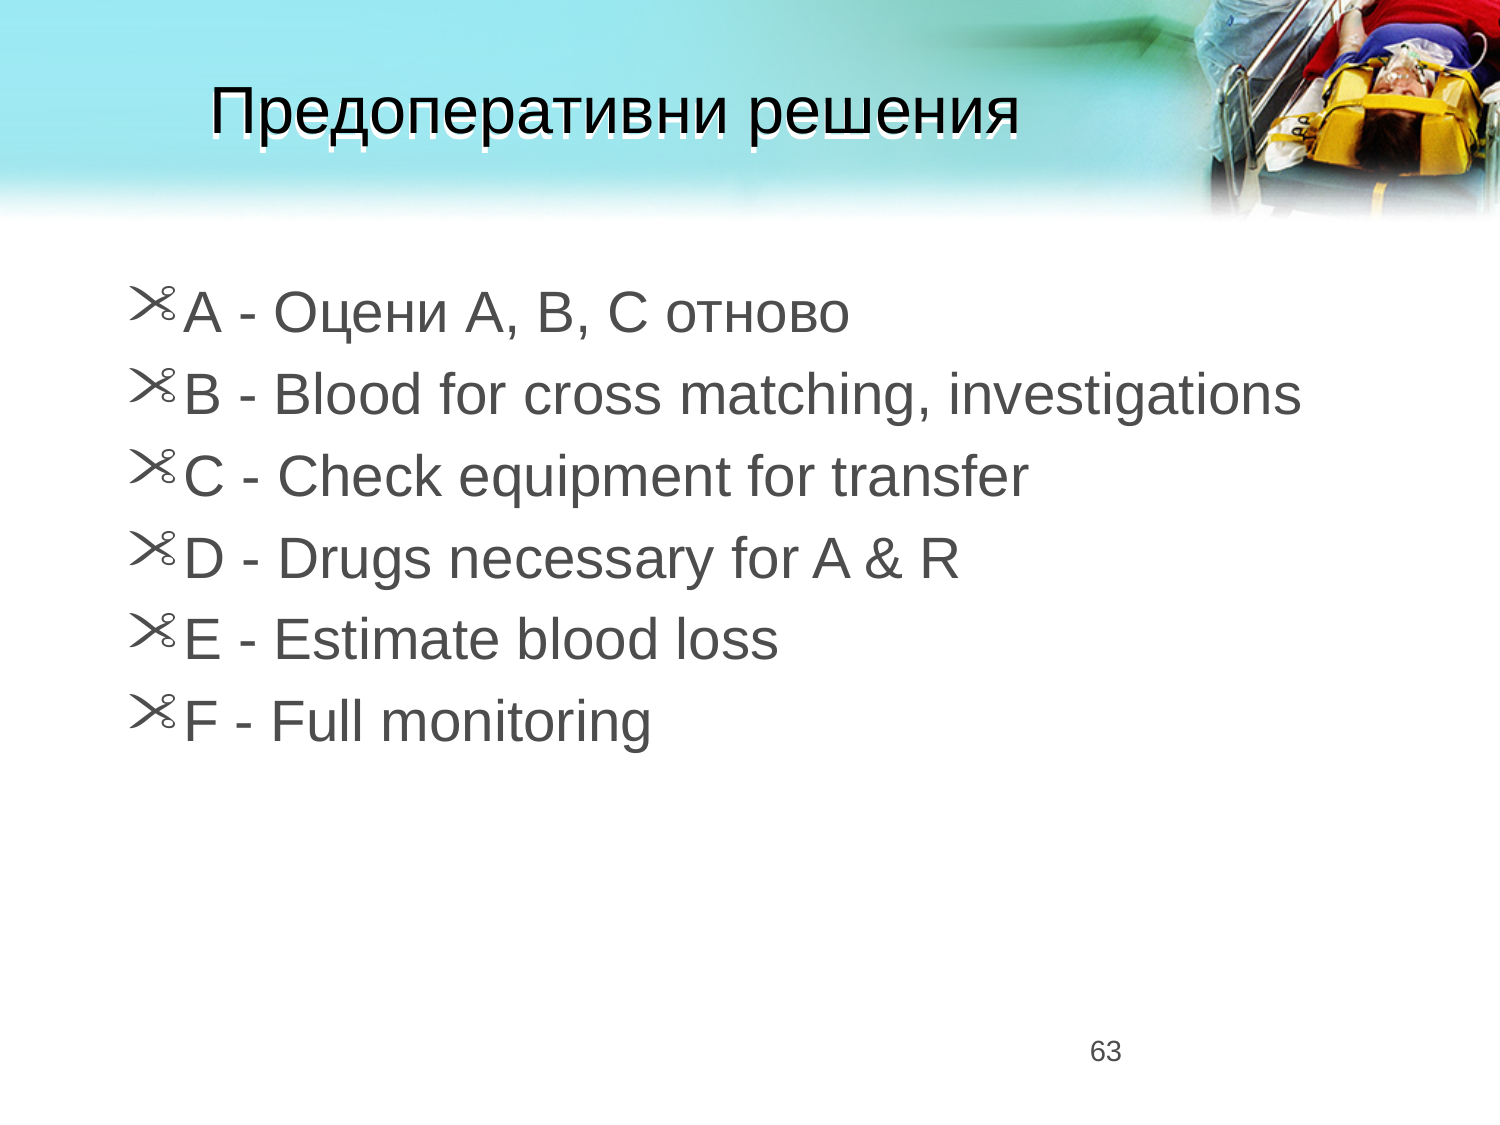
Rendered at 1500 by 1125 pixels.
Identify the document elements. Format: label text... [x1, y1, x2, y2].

title Предоперативни решения [194, 65, 1459, 149]
slide_number 63 [1074, 1024, 1425, 1103]
picture [0, 0, 1500, 1125]
list А - Оцени А, В, С отново B - Blood for cross matching, investigations C - Check equipment for transfer D - Drugs necessary for A & R E - Estimate blood loss F - Full monitoring [112, 267, 1447, 1024]
